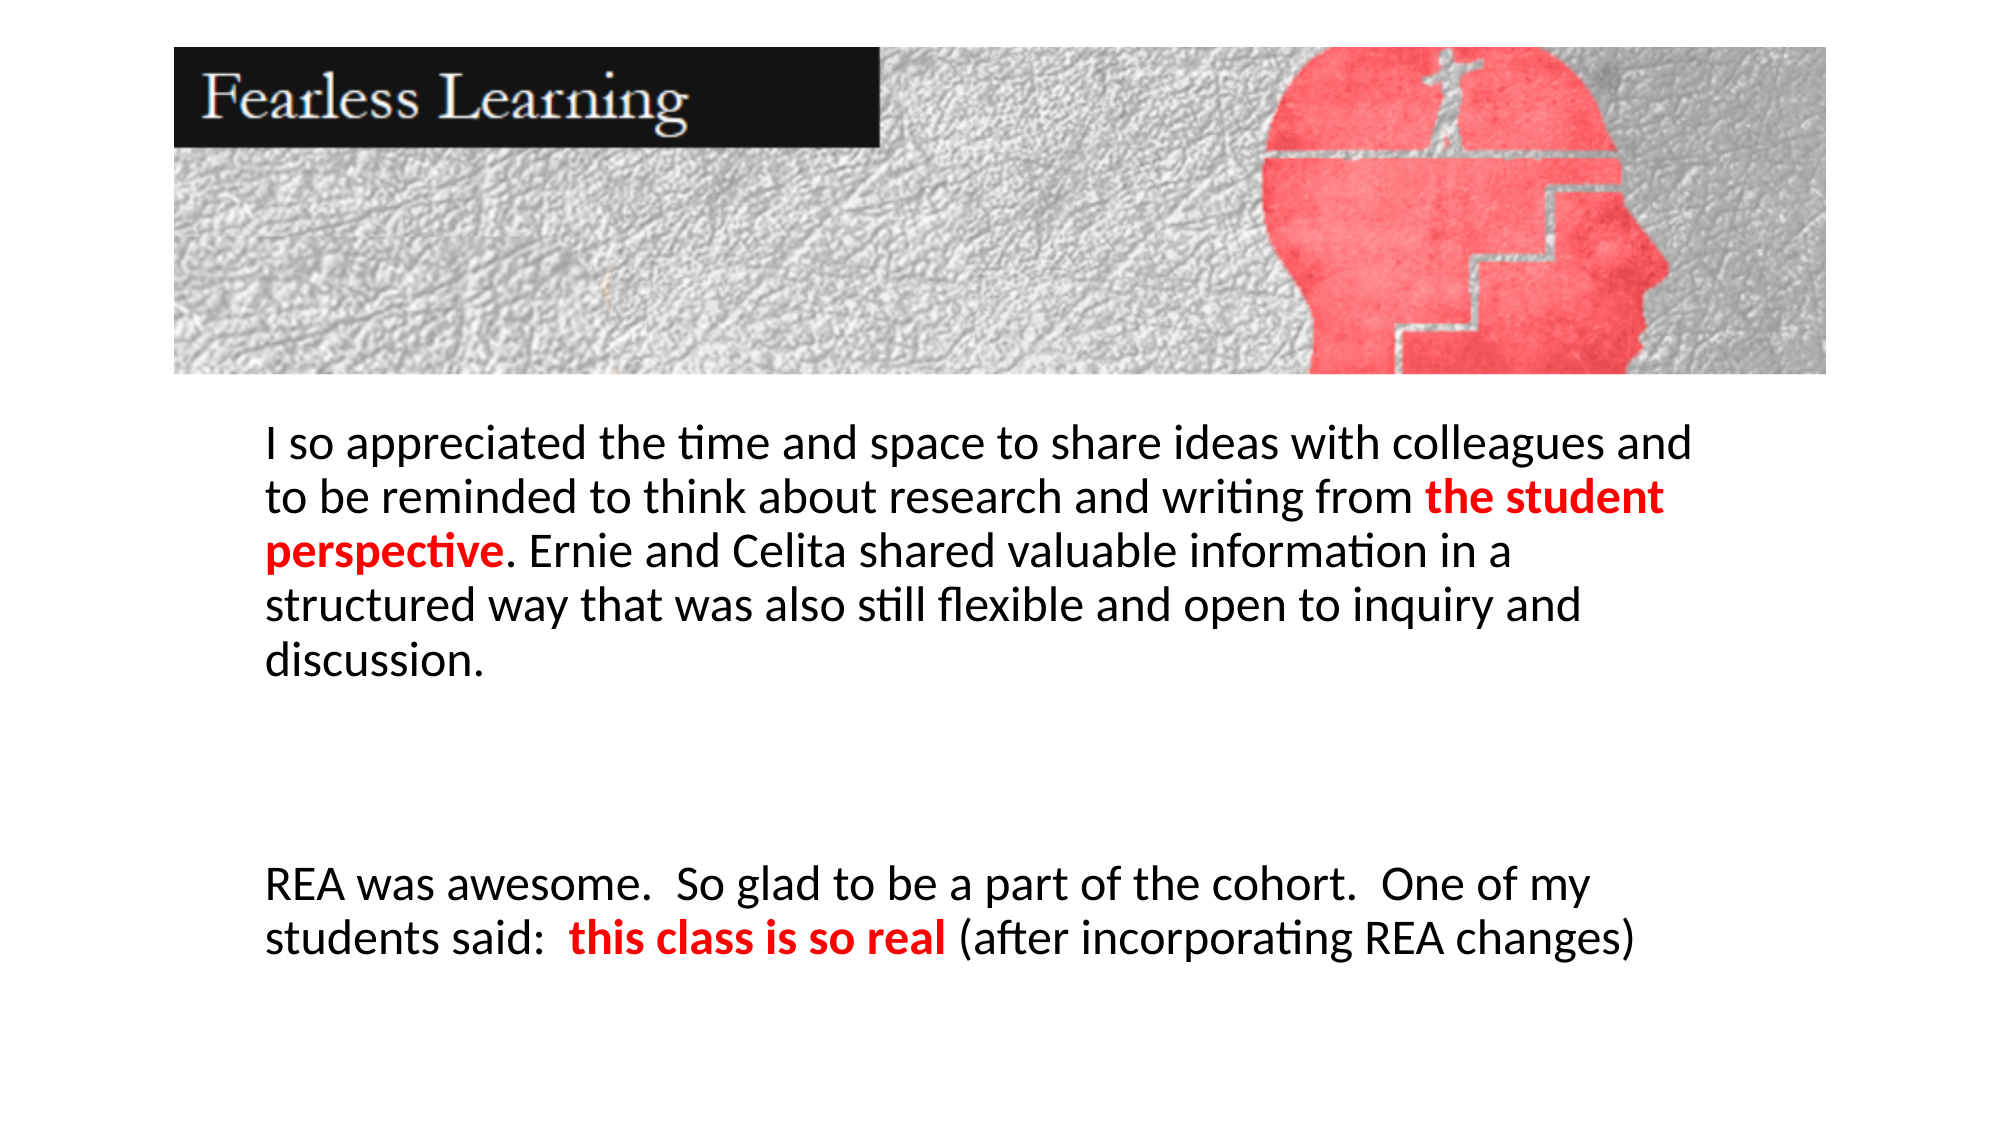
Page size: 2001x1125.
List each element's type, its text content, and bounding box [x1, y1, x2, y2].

picture [174, 47, 1826, 380]
subtitle I so appreciated the time and space to share ideas with colleagues and to be reminded to think about research and writing from the student perspective. Ernie and Celita shared valuable information in a structured way that was also still flexible and open to inquiry and discussion. REA was awesome. So glad to be a part of the cohort. One of my students said: this class is so real (after incorporating REA changes) [249, 409, 1750, 1078]
